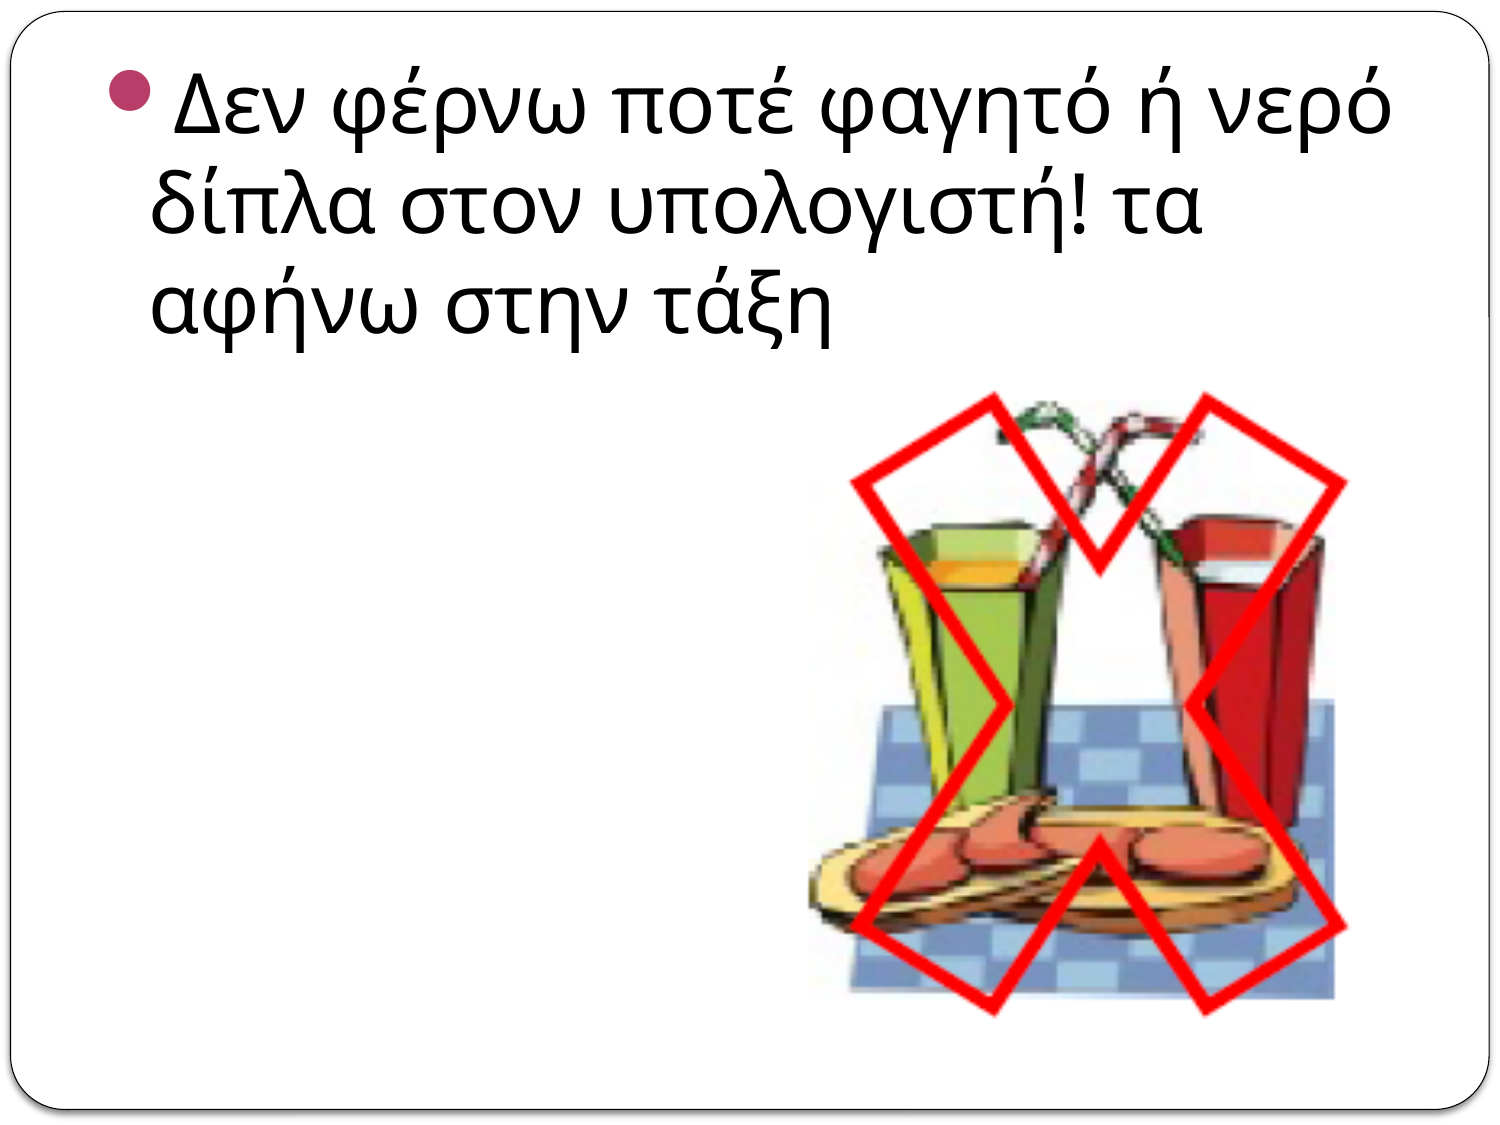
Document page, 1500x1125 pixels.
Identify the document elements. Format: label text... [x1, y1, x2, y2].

list Δεν φέρνω ποτέ φαγητό ή νερό δίπλα στον υπολογιστή! τα αφήνω στην τάξη [88, 42, 1439, 786]
picture [726, 349, 1410, 1082]
